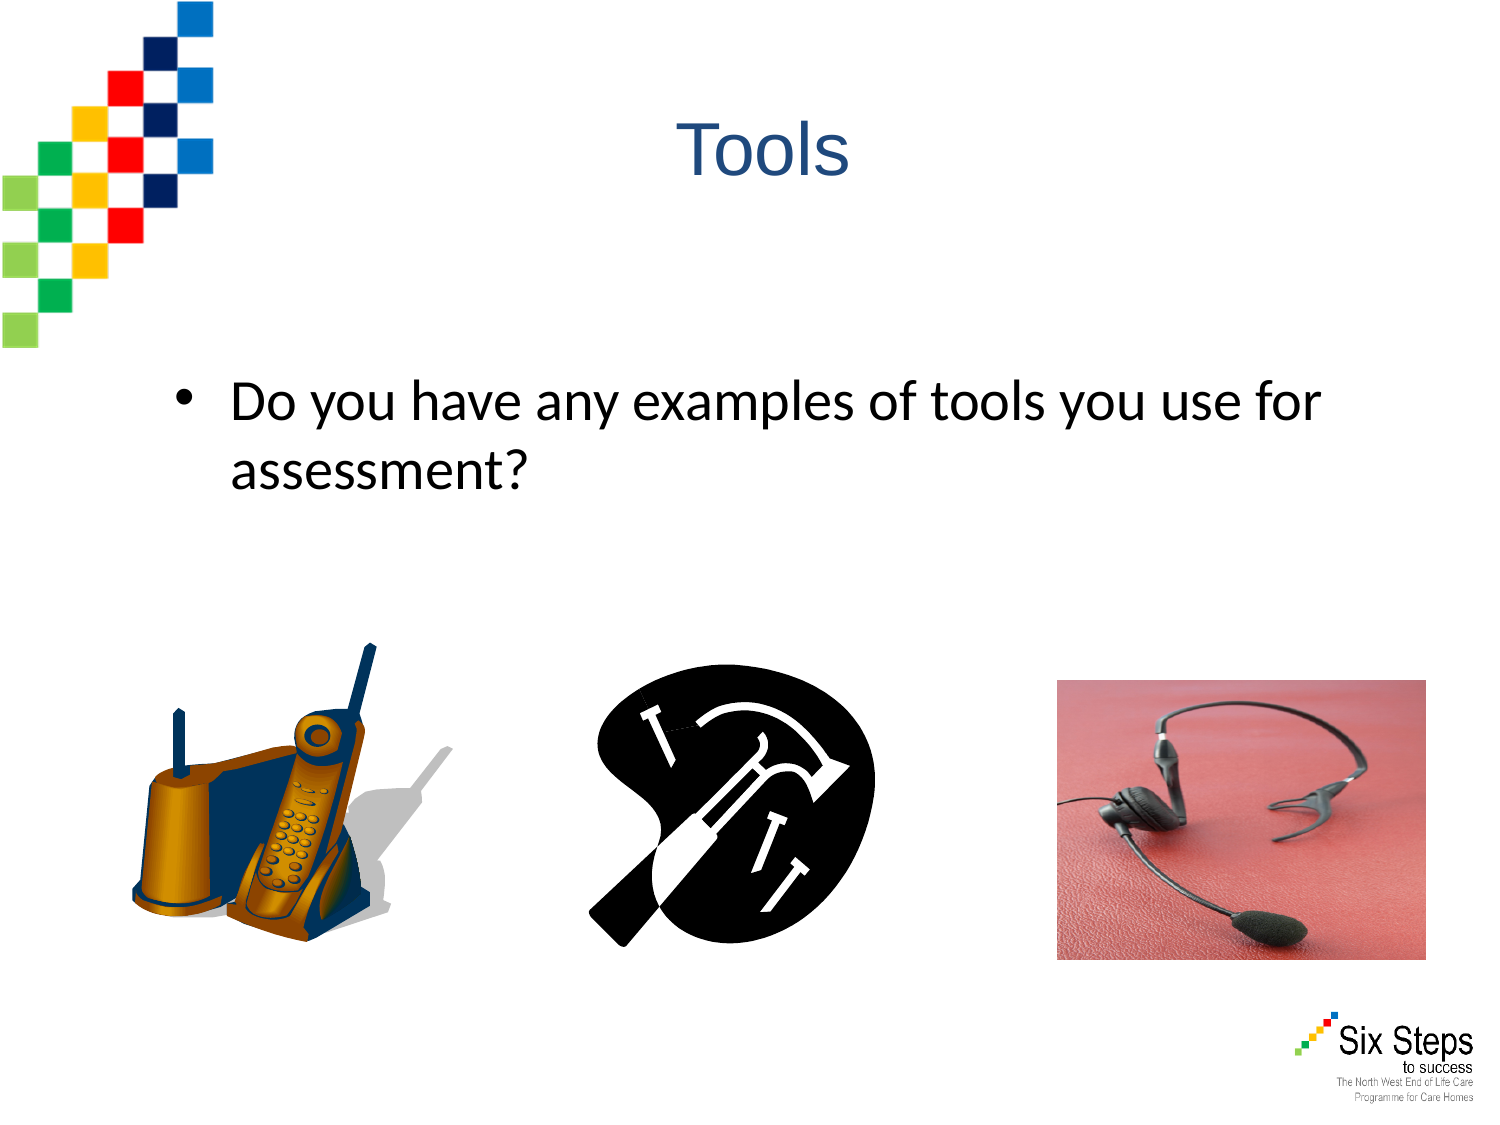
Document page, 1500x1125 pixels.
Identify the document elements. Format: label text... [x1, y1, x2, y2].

picture [1056, 680, 1427, 961]
picture [587, 661, 879, 948]
list Do you have any examples of tools you use for assessment? [159, 262, 1459, 1006]
picture [1293, 1011, 1474, 1104]
picture [0, 1, 215, 348]
title Tools [218, 44, 1330, 233]
picture [132, 642, 454, 943]
